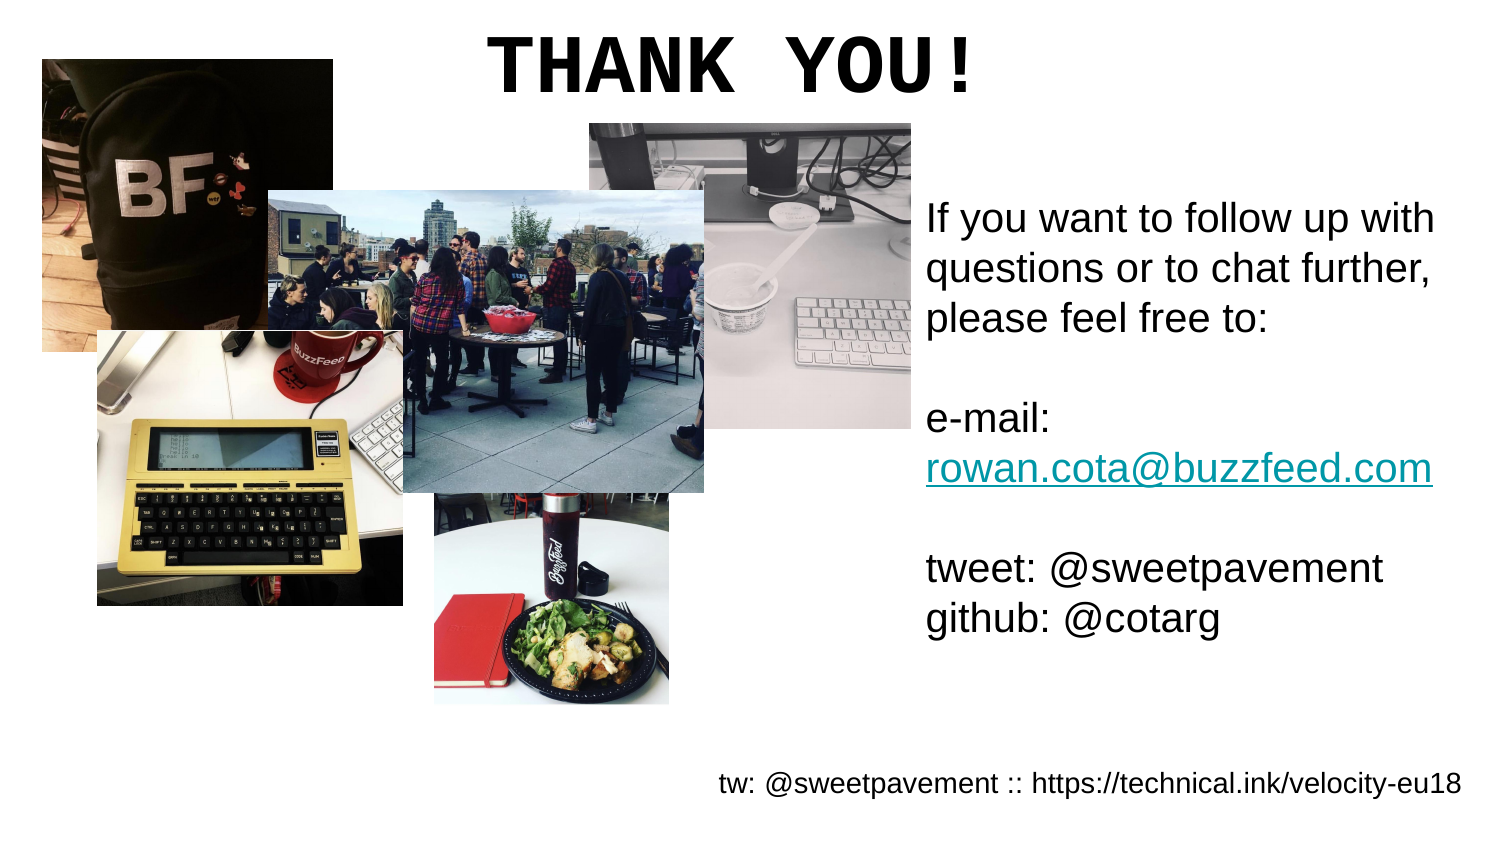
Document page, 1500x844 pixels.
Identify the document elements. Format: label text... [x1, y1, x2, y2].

title THANK YOU! [470, 0, 1030, 124]
picture [42, 58, 911, 706]
text_box If you want to follow up with questions or to chat further, please feel free to: e-mail: rowan.cota@buzzfeed.com tweet: @sweetpavement github: @cotarg [910, 175, 1491, 668]
text_box tw: @sweetpavement :: https://technical.ink/velocity-eu18 [703, 749, 1492, 820]
